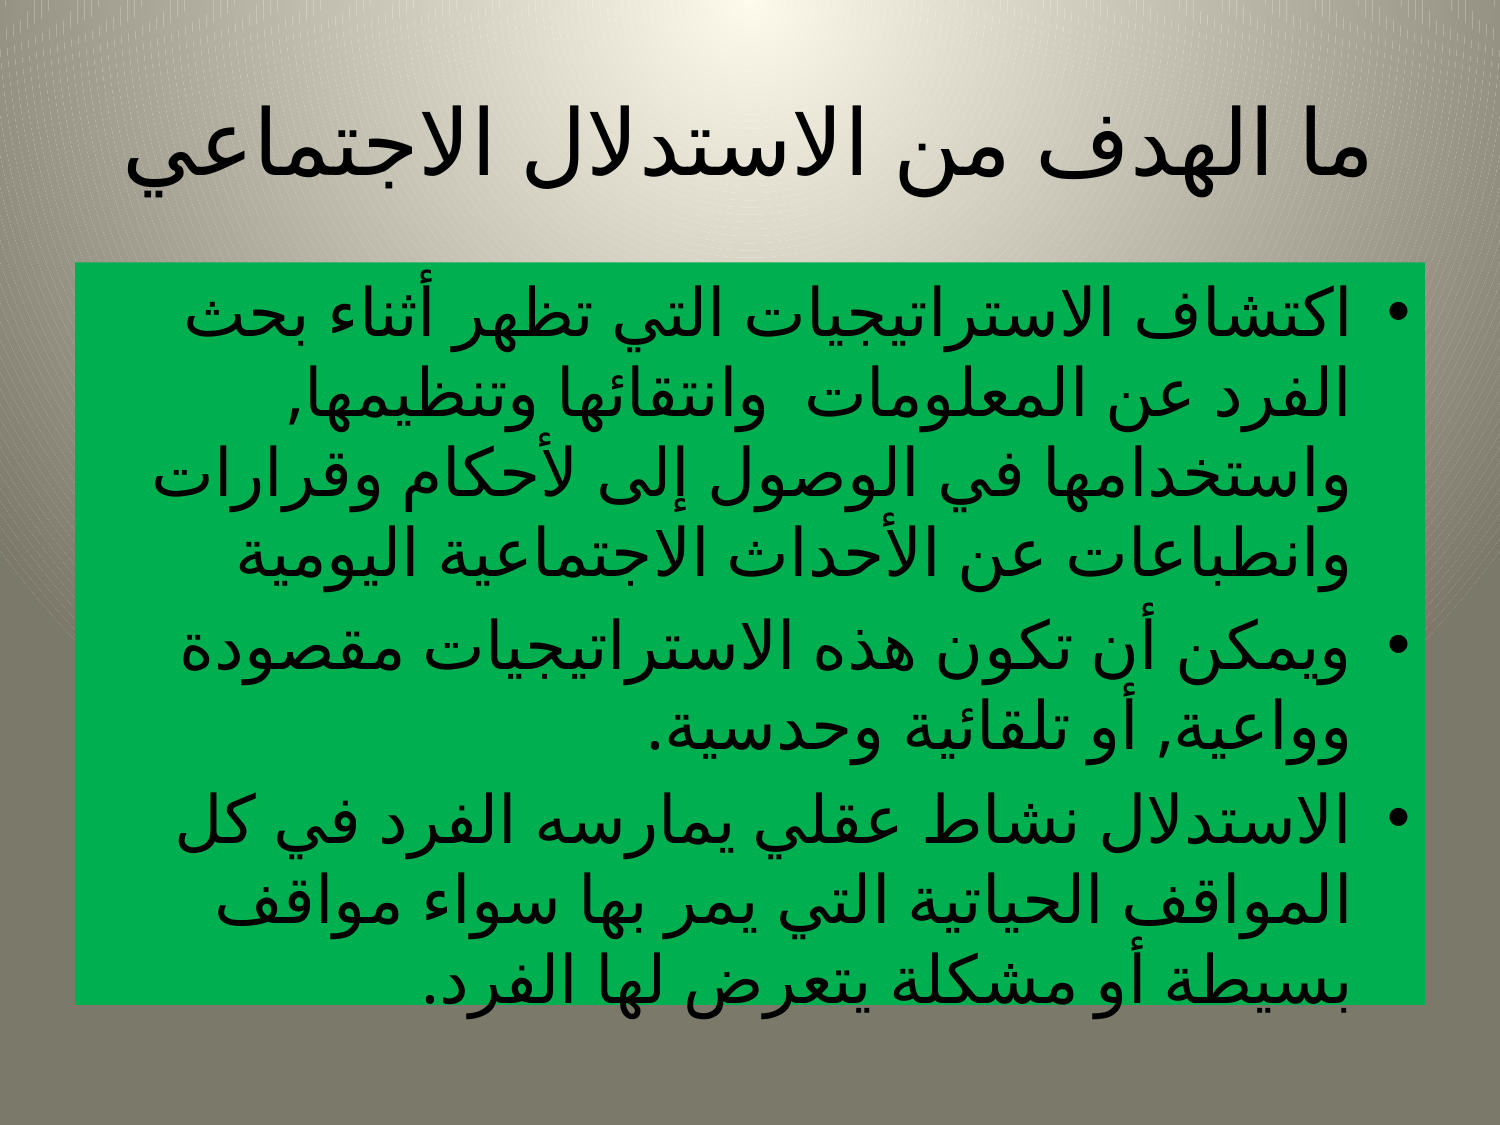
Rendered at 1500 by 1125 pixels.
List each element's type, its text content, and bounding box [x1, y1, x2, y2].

list اكتشاف الاستراتيجيات التي تظهر أثناء بحث الفرد عن المعلومات وانتقائها وتنظيمها, واستخدامها في الوصول إلى لأحكام وقرارات وانطباعات عن الأحداث الاجتماعية اليومية ويمكن أن تكون هذه الاستراتيجيات مقصودة وواعية, أو تلقائية وحدسية. الاستدلال نشاط عقلي يمارسه الفرد في كل المواقف الحياتية التي يمر بها سواء مواقف بسيطة أو مشكلة يتعرض لها الفرد. [75, 262, 1425, 1005]
title ما الهدف من الاستدلال الاجتماعي [75, 45, 1425, 233]
